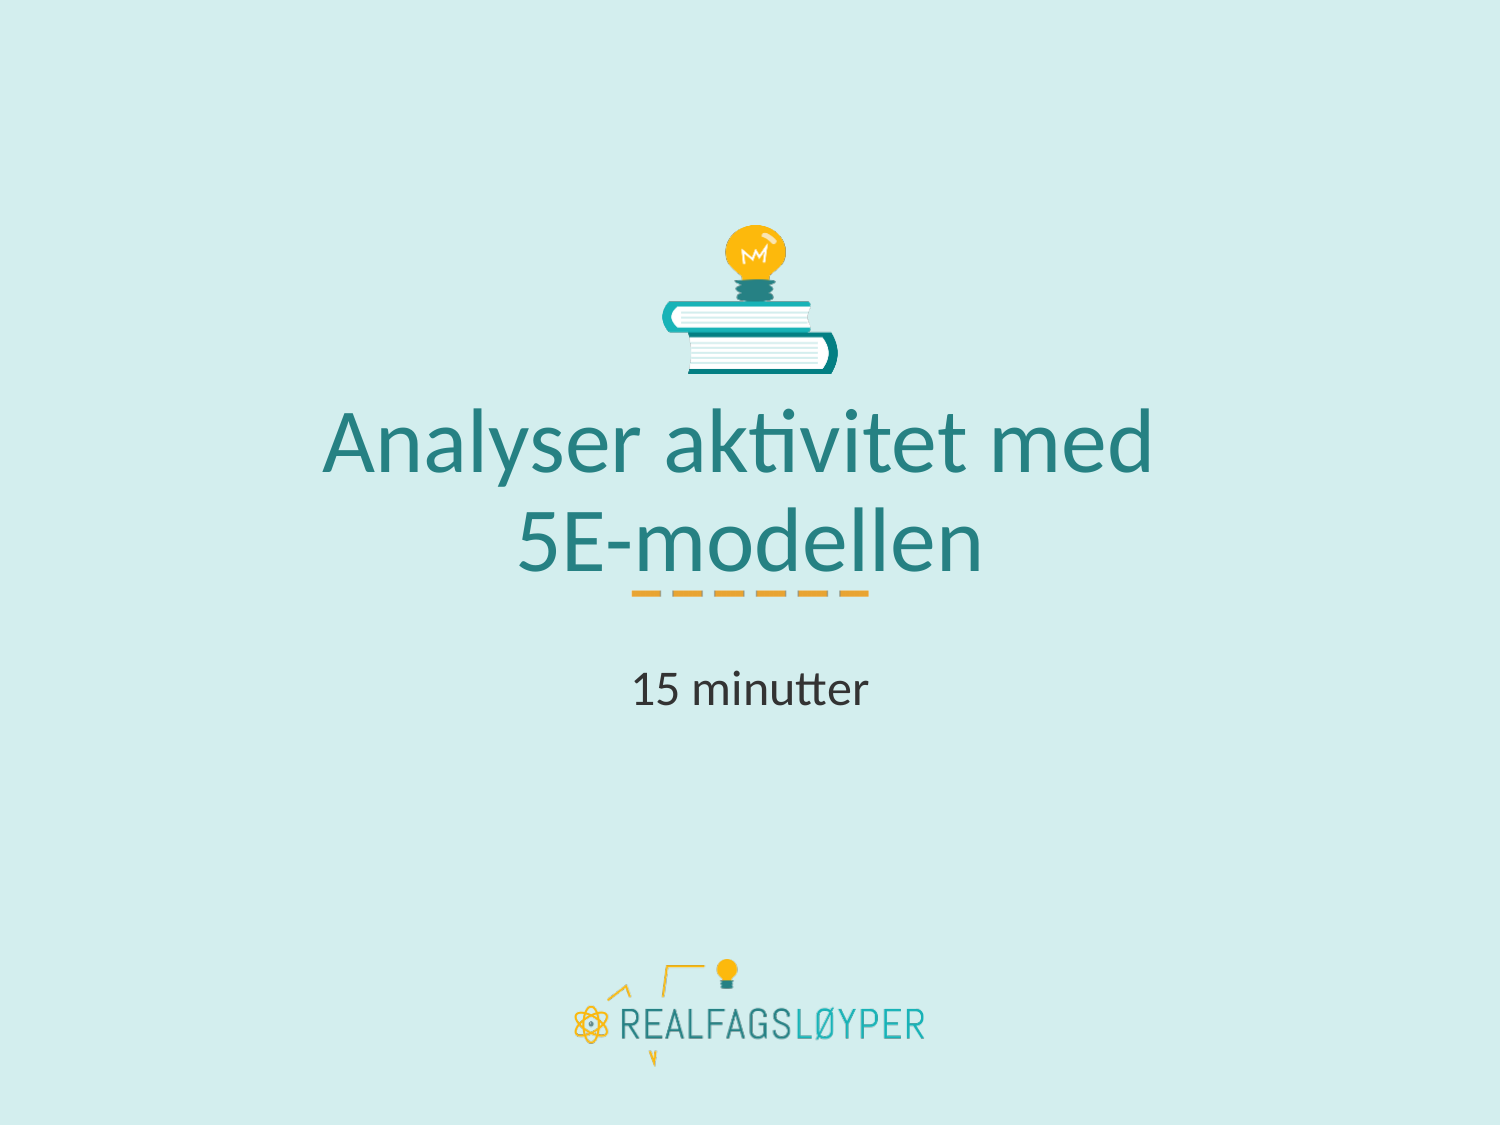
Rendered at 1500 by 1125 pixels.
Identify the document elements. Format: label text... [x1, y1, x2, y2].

title Analyser aktivitet med 5E-modellen [90, 418, 1410, 567]
picture [662, 225, 838, 374]
subtitle 15 minutter [187, 654, 1313, 927]
picture [574, 959, 925, 1067]
picture [632, 591, 868, 596]
